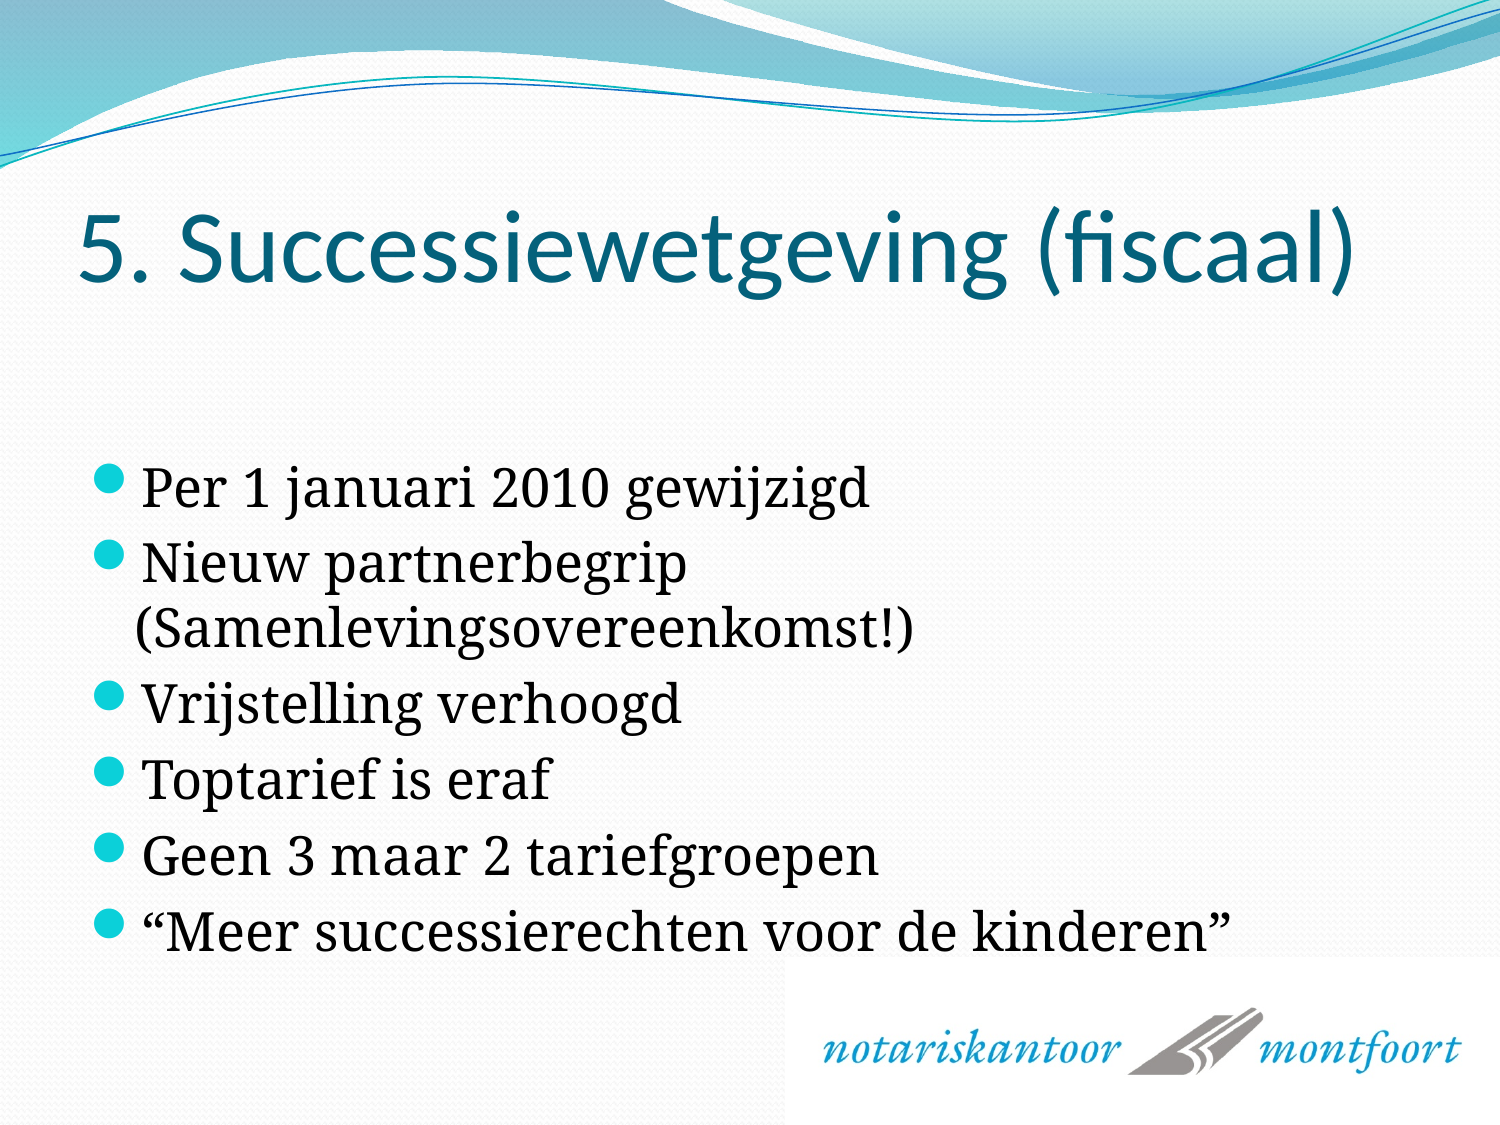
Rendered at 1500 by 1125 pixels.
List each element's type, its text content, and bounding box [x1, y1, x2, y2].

title 5. Successiewetgeving (fiscaal) [75, 115, 1425, 303]
list Per 1 januari 2010 gewijzigd Nieuw partnerbegrip (Samenlevingsovereenkomst!) Vrijstelling verhoogd Toptarief is eraf Geen 3 maar 2 tariefgroepen “Meer successierechten voor de kinderen” [75, 445, 1425, 1038]
picture [784, 957, 1500, 1125]
title Slot [777, 958, 784, 1038]
